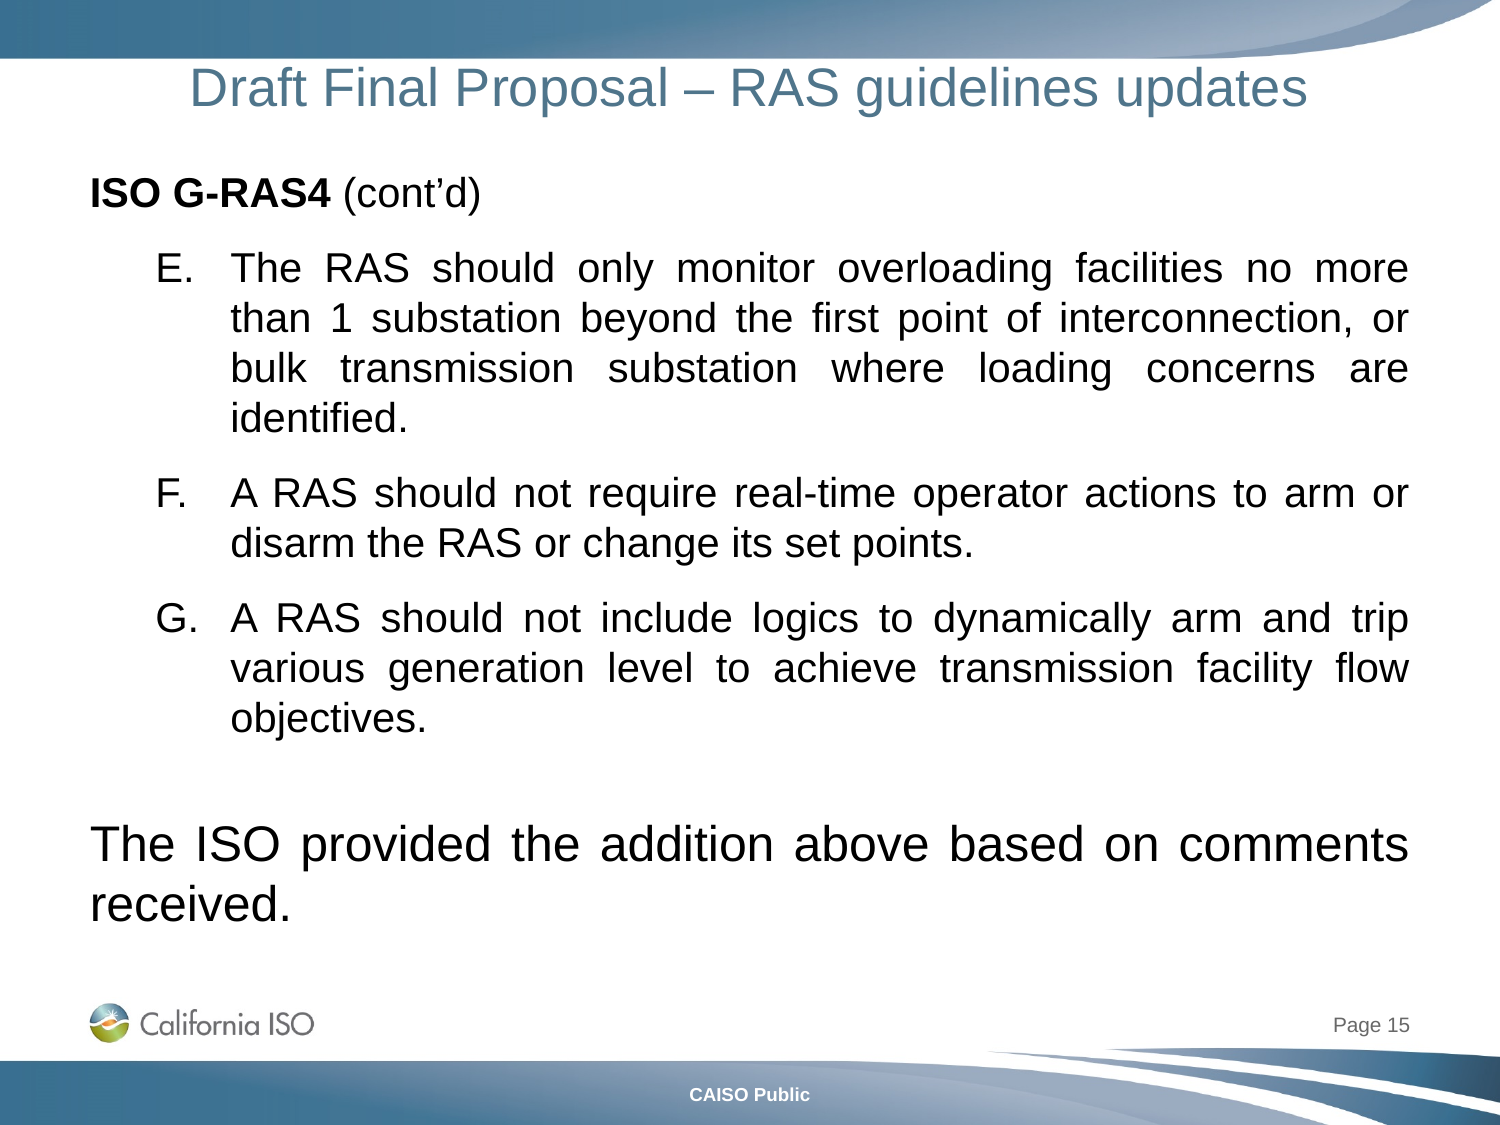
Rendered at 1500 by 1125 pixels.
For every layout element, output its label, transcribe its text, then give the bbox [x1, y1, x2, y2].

list ISO G-RAS4 (cont’d) The RAS should only monitor overloading facilities no more than 1 substation beyond the first point of interconnection, or bulk transmission substation where loading concerns are identified. A RAS should not require real-time operator actions to arm or disarm the RAS or change its set points. A RAS should not include logics to dynamically arm and trip various generation level to achieve transmission facility flow objectives. The ISO provided the addition above based on comments received. [75, 158, 1425, 1038]
title Draft Final Proposal – RAS guidelines updates [75, 45, 1425, 158]
picture [0, 0, 1500, 61]
picture [0, 997, 1500, 1125]
slide_number Page 15 [1074, 1004, 1425, 1064]
